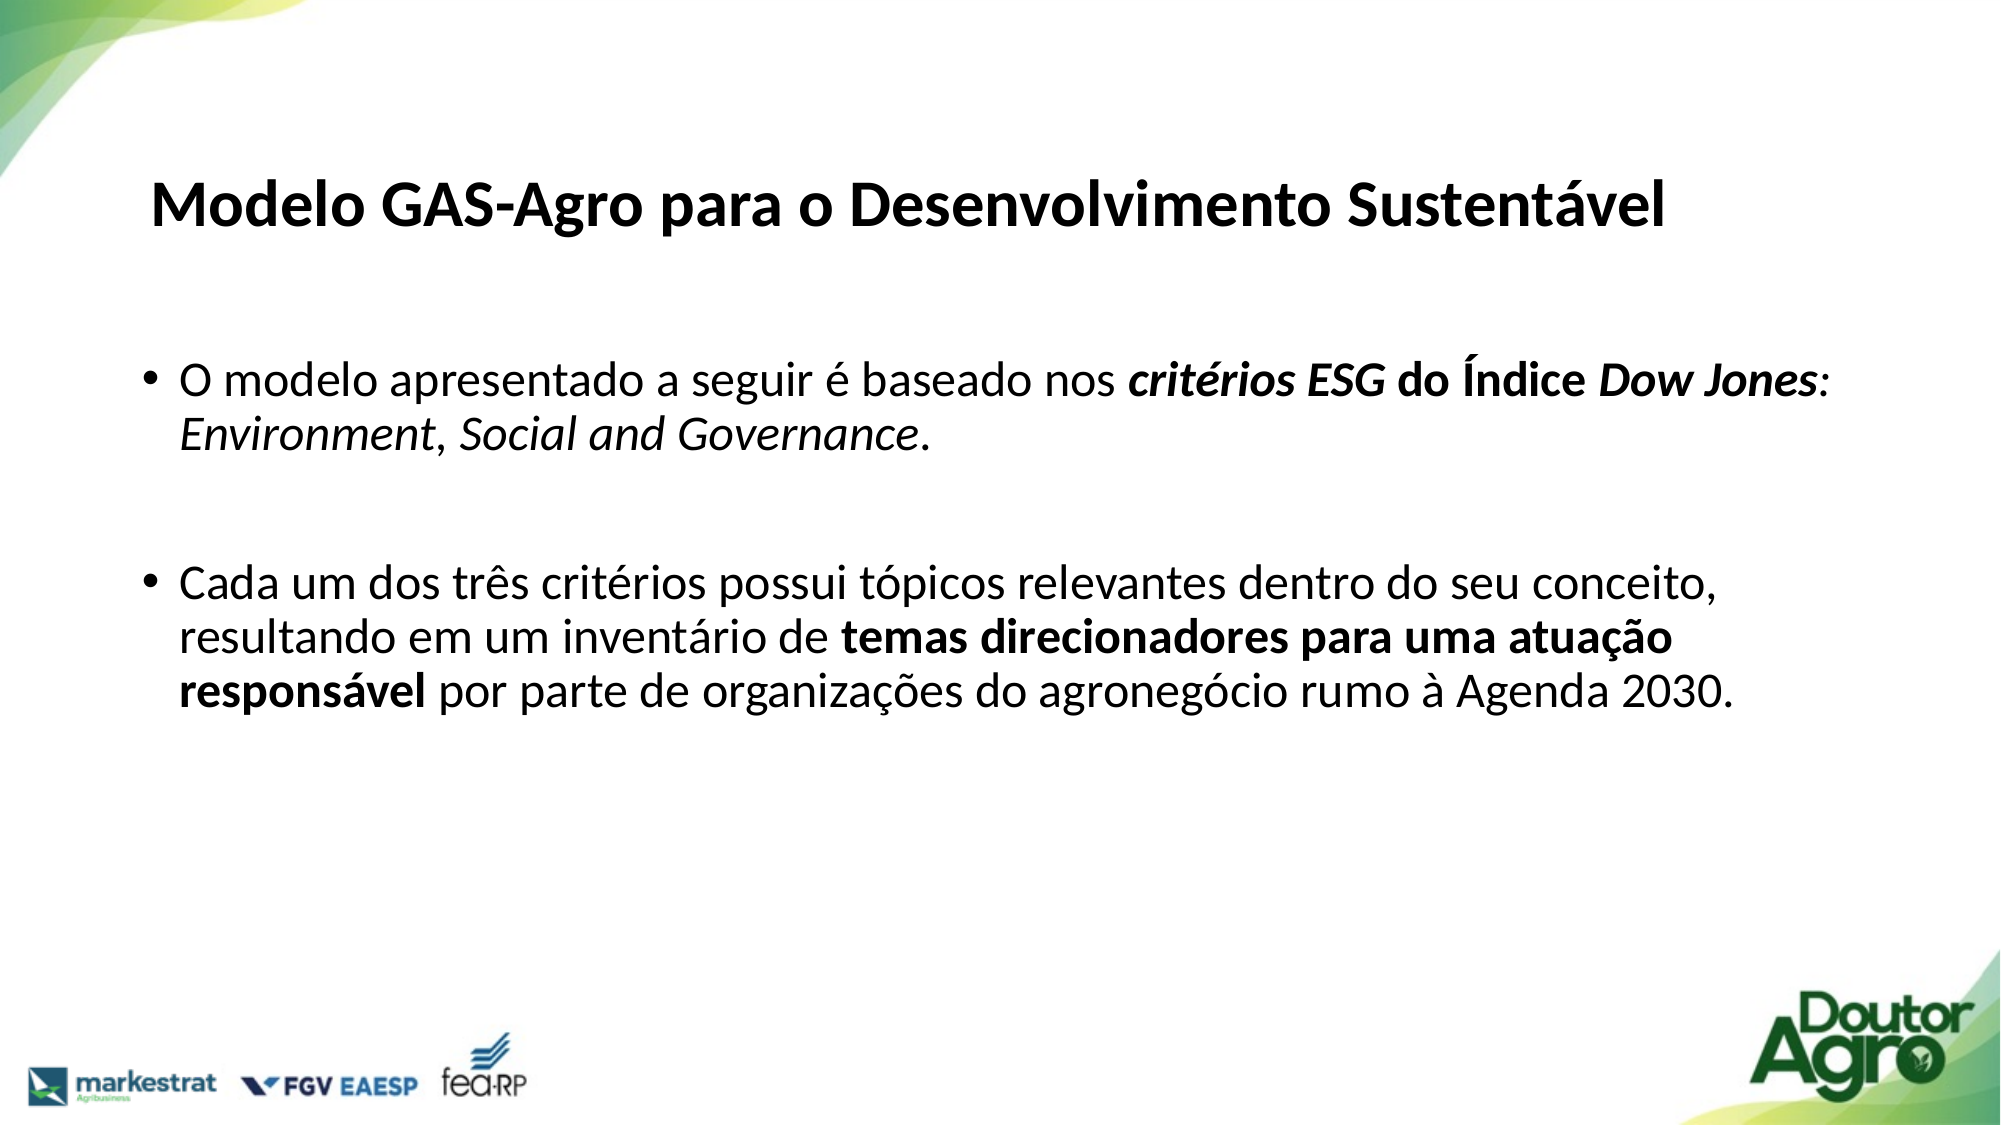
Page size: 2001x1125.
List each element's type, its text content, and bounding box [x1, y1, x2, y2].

picture [0, 0, 2001, 1125]
list O modelo apresentado a seguir é baseado nos critérios ESG do Índice Dow Jones: Environment, Social and Governance. Cada um dos três critérios possui tópicos relevantes dentro do seu conceito, resultando em um inventário de temas direcionadores para uma atuação responsável por parte de organizações do agronegócio rumo à Agenda 2030. [126, 345, 1852, 1060]
title Modelo GAS-Agro para o Desenvolvimento Sustentável [135, 136, 1861, 354]
